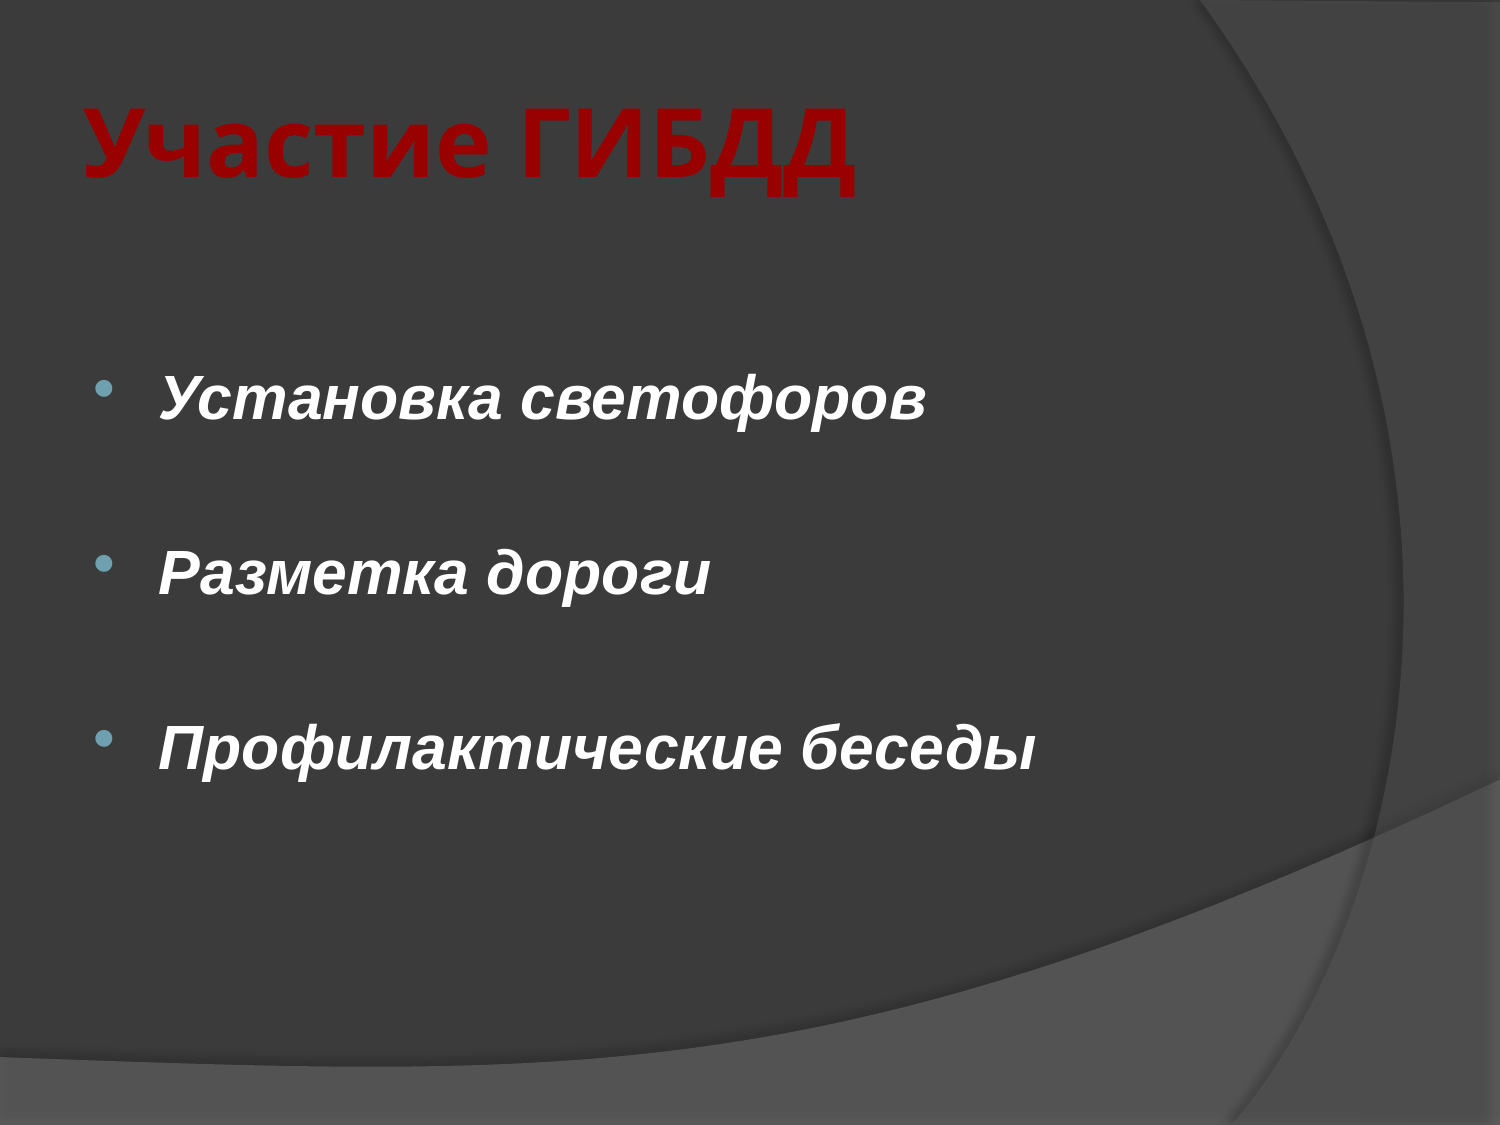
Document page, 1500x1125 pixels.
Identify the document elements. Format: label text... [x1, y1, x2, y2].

title Участие ГИБДД [75, 45, 1300, 233]
list Установка светофоров Разметка дороги Профилактические беседы [75, 262, 1300, 1005]
